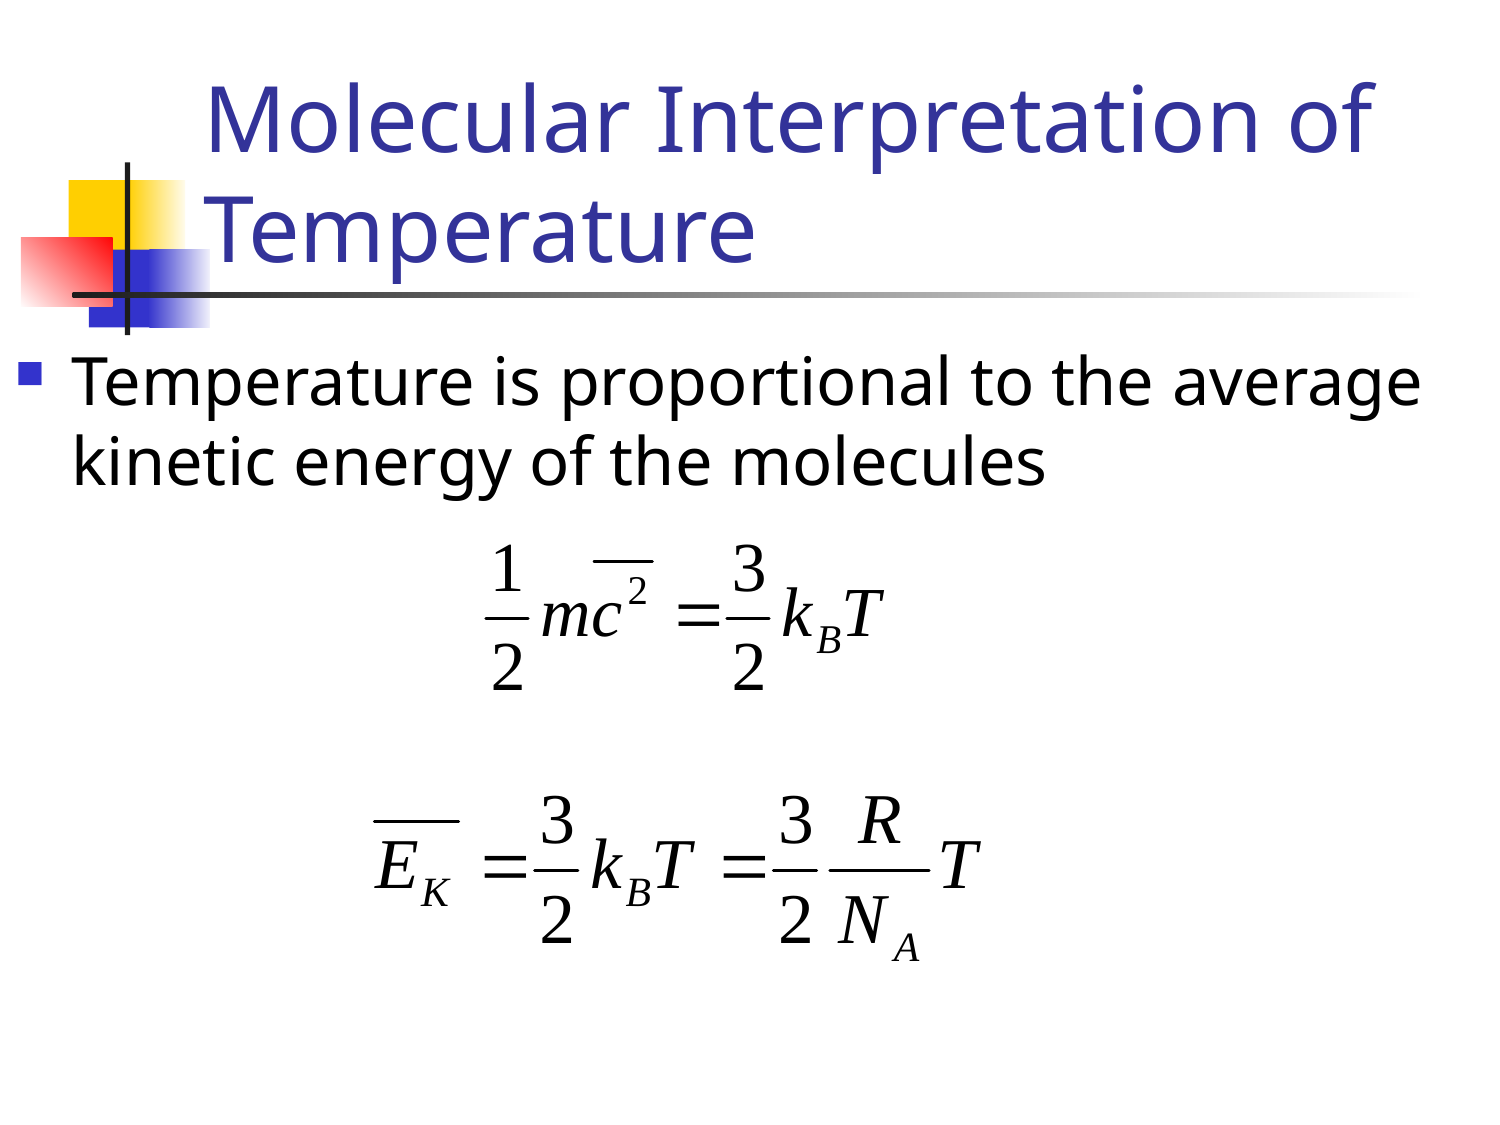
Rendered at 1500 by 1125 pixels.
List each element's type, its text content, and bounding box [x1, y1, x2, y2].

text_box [362, 774, 1001, 978]
title Molecular Interpretation of Temperature [188, 101, 1468, 289]
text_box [473, 524, 901, 707]
list Temperature is proportional to the average kinetic energy of the molecules [0, 331, 1469, 1075]
